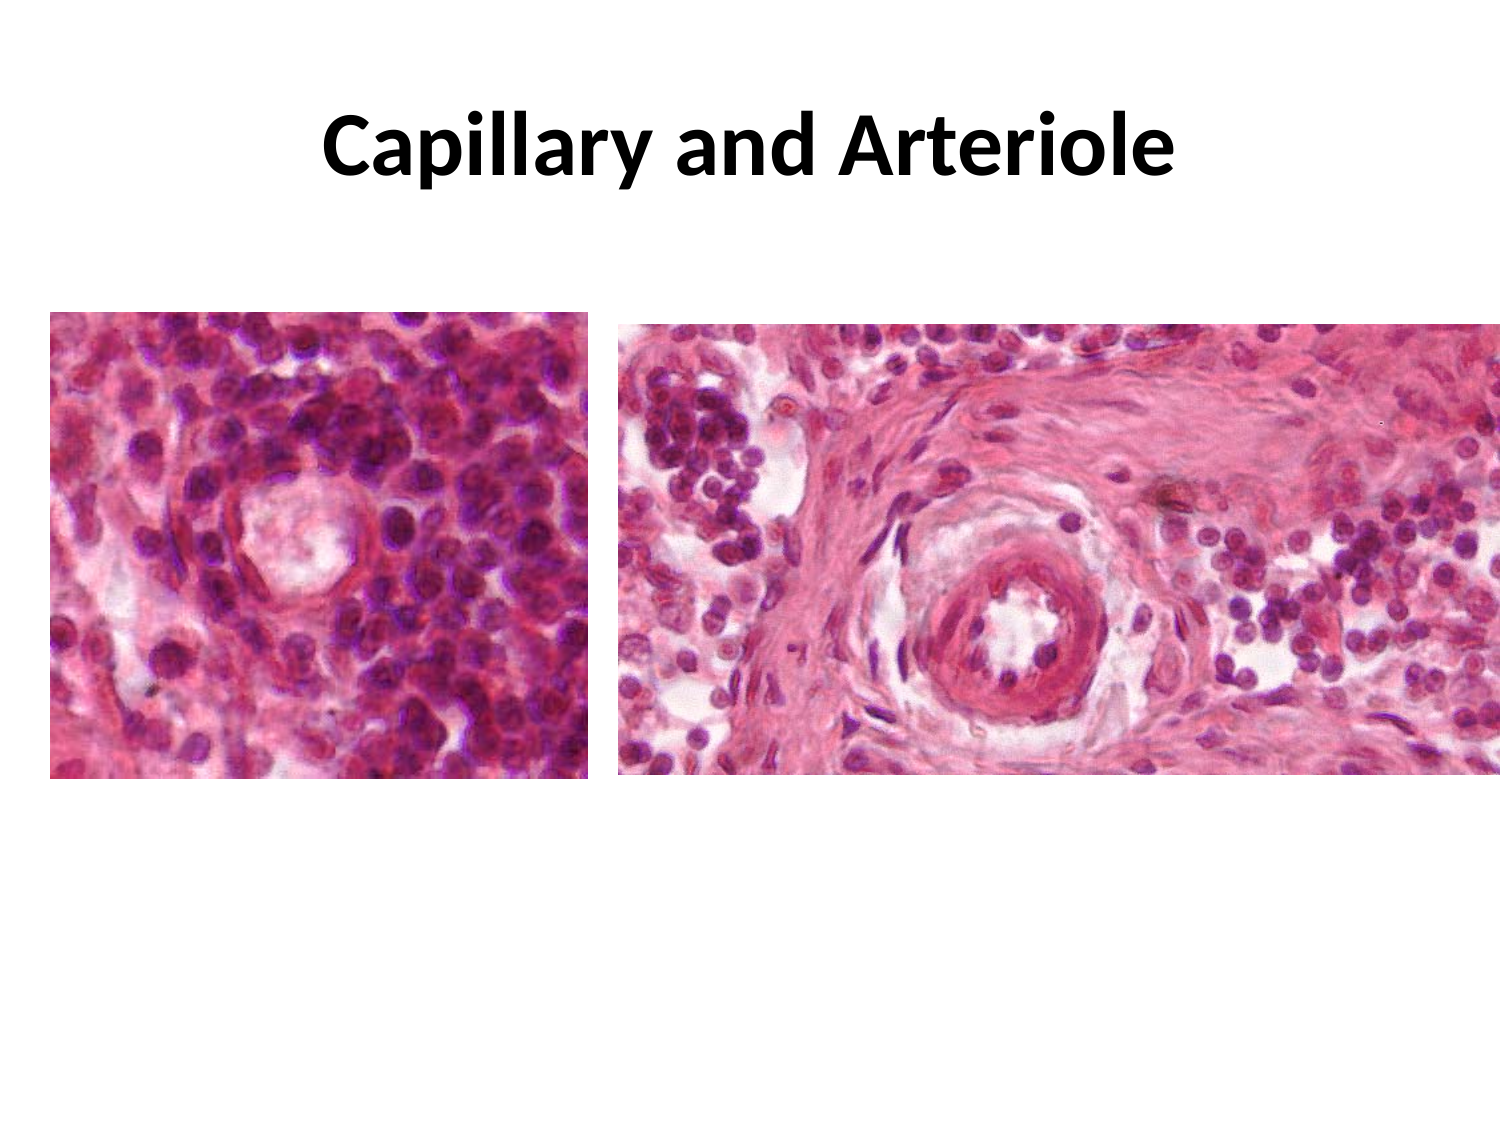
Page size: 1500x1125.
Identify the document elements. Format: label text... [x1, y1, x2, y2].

picture [618, 324, 1500, 776]
picture [49, 312, 588, 779]
title Capillary and Arteriole [75, 45, 1425, 233]
